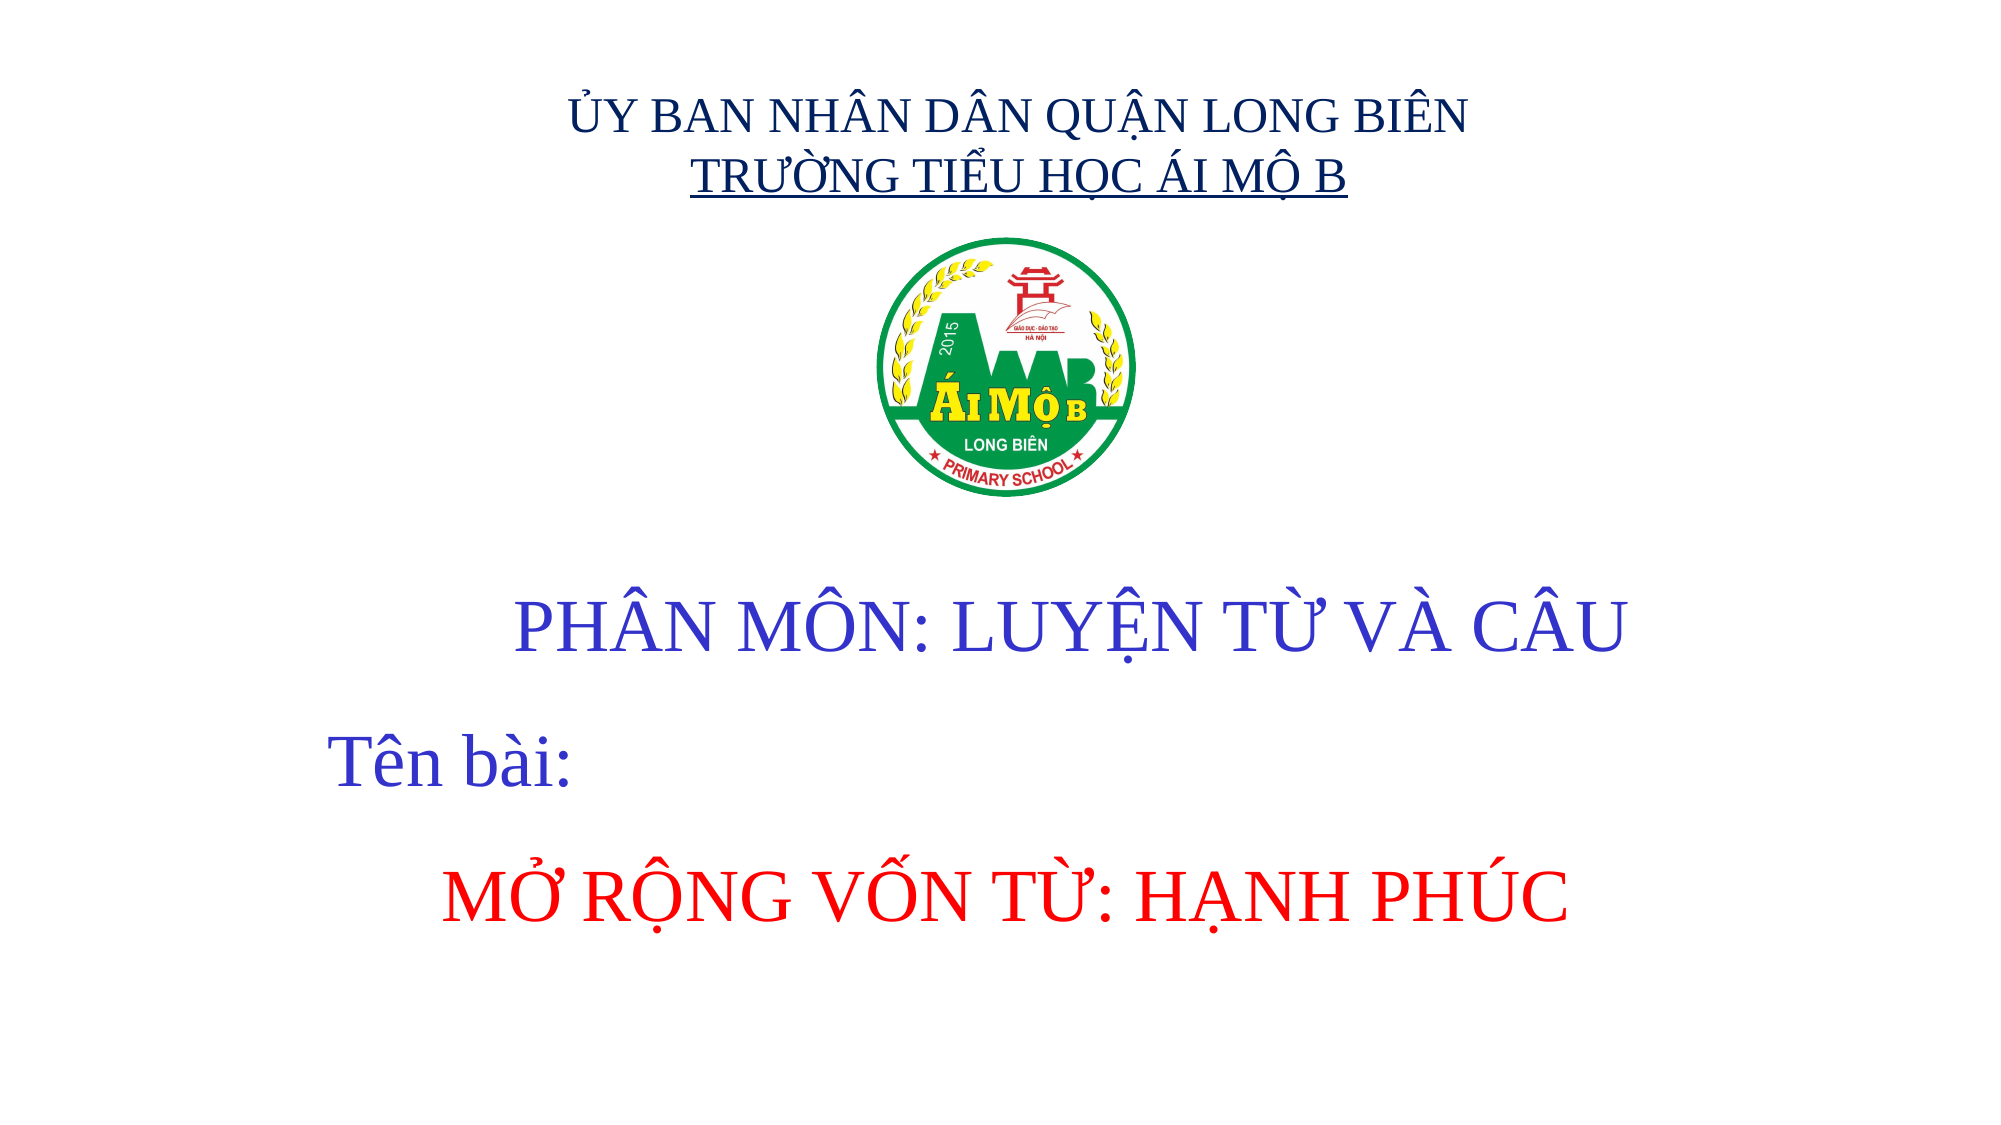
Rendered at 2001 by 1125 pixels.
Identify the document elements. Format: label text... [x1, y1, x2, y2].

text_box ỦY BAN NHÂN DÂN QUẬN LONG BIÊN TRƯỜNG TIỂU HỌC ÁI MỘ B [387, 74, 1650, 210]
picture [876, 237, 1136, 497]
text_box PHÂN MÔN: LUYỆN TỪ VÀ CÂU Tên bài: MỞ RỘNG VỐN TỪ: HẠNH PHÚC [312, 524, 1700, 945]
